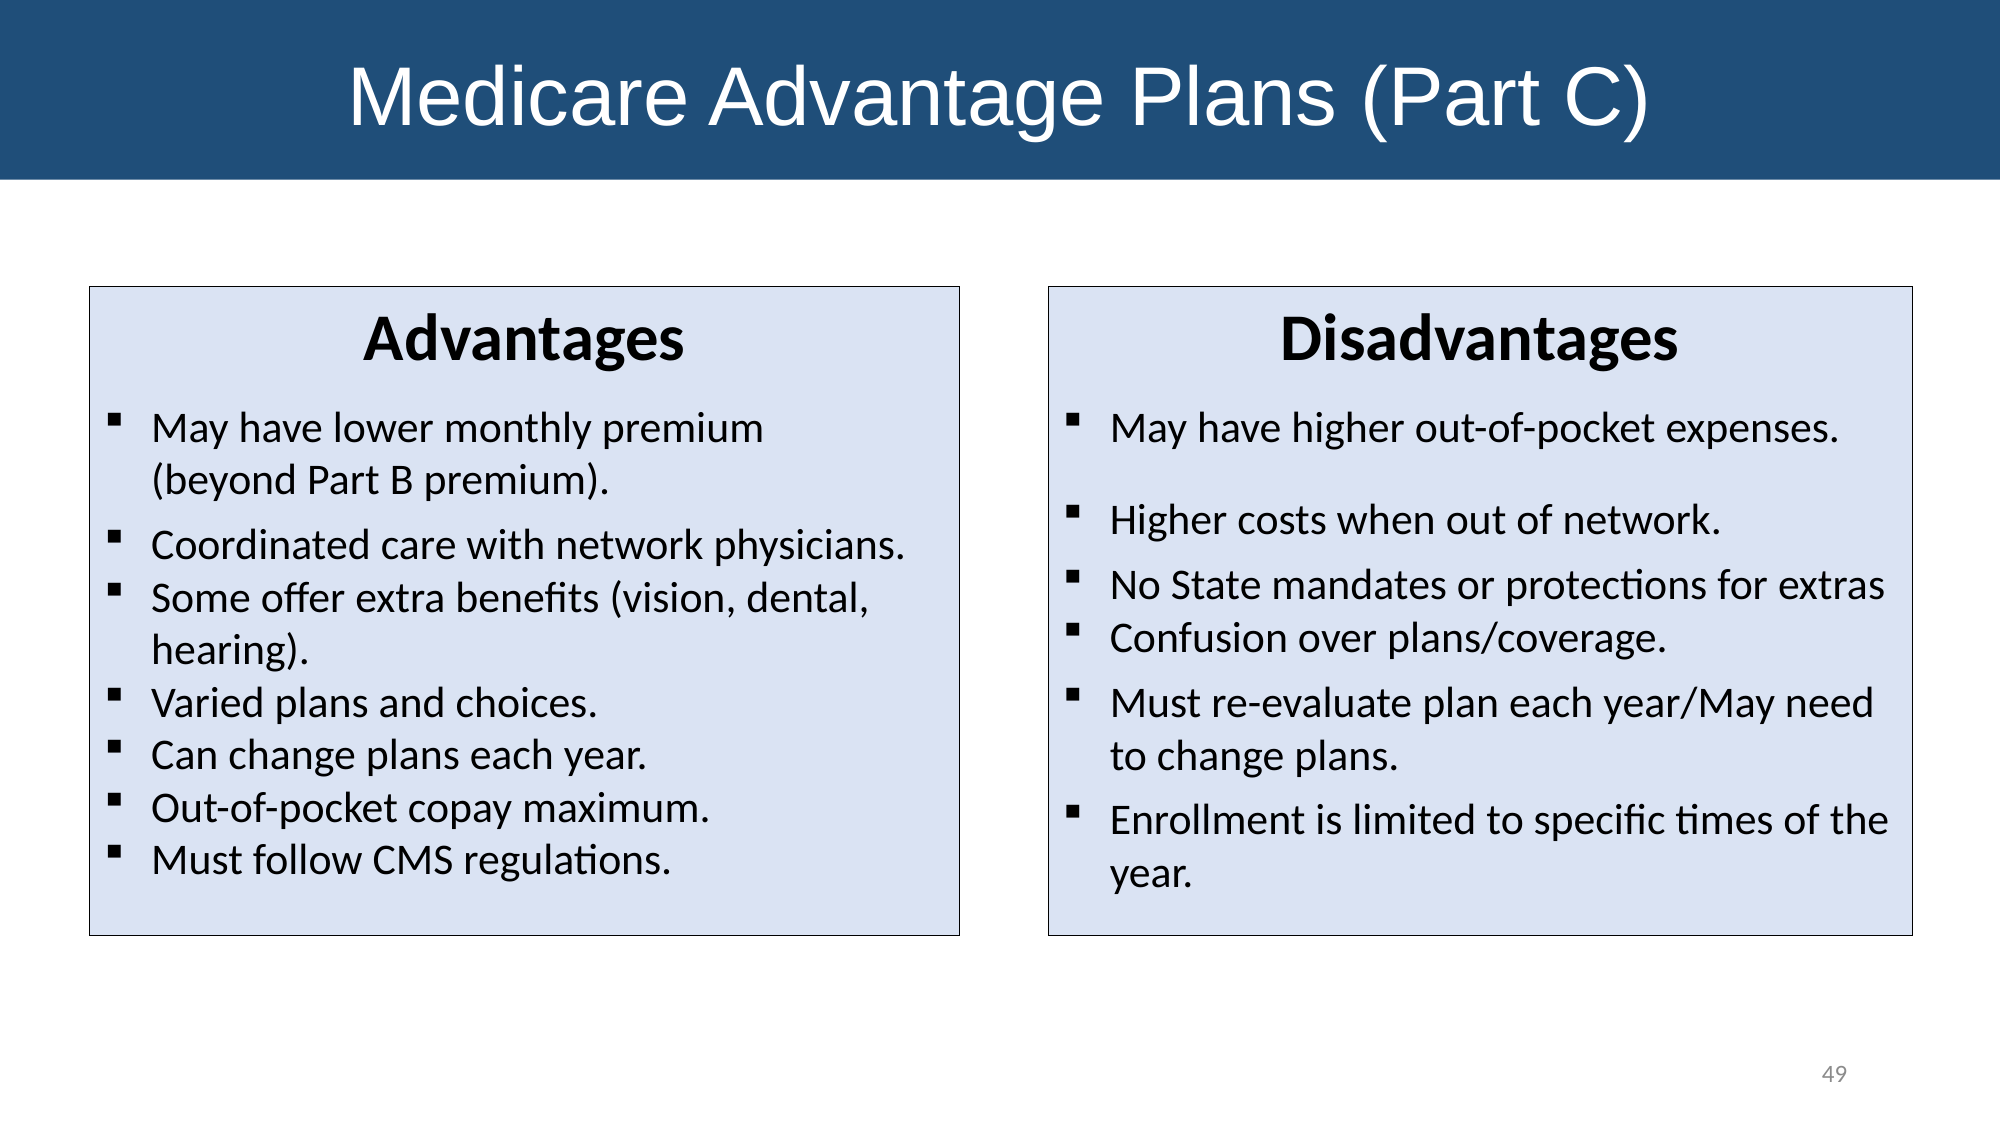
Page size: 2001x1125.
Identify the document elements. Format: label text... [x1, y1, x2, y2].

slide_number 49 [1412, 1042, 1863, 1103]
text_box Disadvantages May have higher out-of-pocket expenses. Higher costs when out of network. No State mandates or protections for extras Confusion over plans/coverage. Must re-evaluate plan each year/May need to change plans. Enrollment is limited to specific times of the year. [1048, 286, 1913, 936]
text_box Advantages May have lower monthly premium (beyond Part B premium). Coordinated care with network physicians. Some offer extra benefits (vision, dental, hearing). Varied plans and choices. Can change plans each year. Out-of-pocket copay maximum. Must follow CMS regulations. [89, 286, 960, 936]
text_box Medicare Advantage Plans (Part C) [0, 0, 2000, 180]
